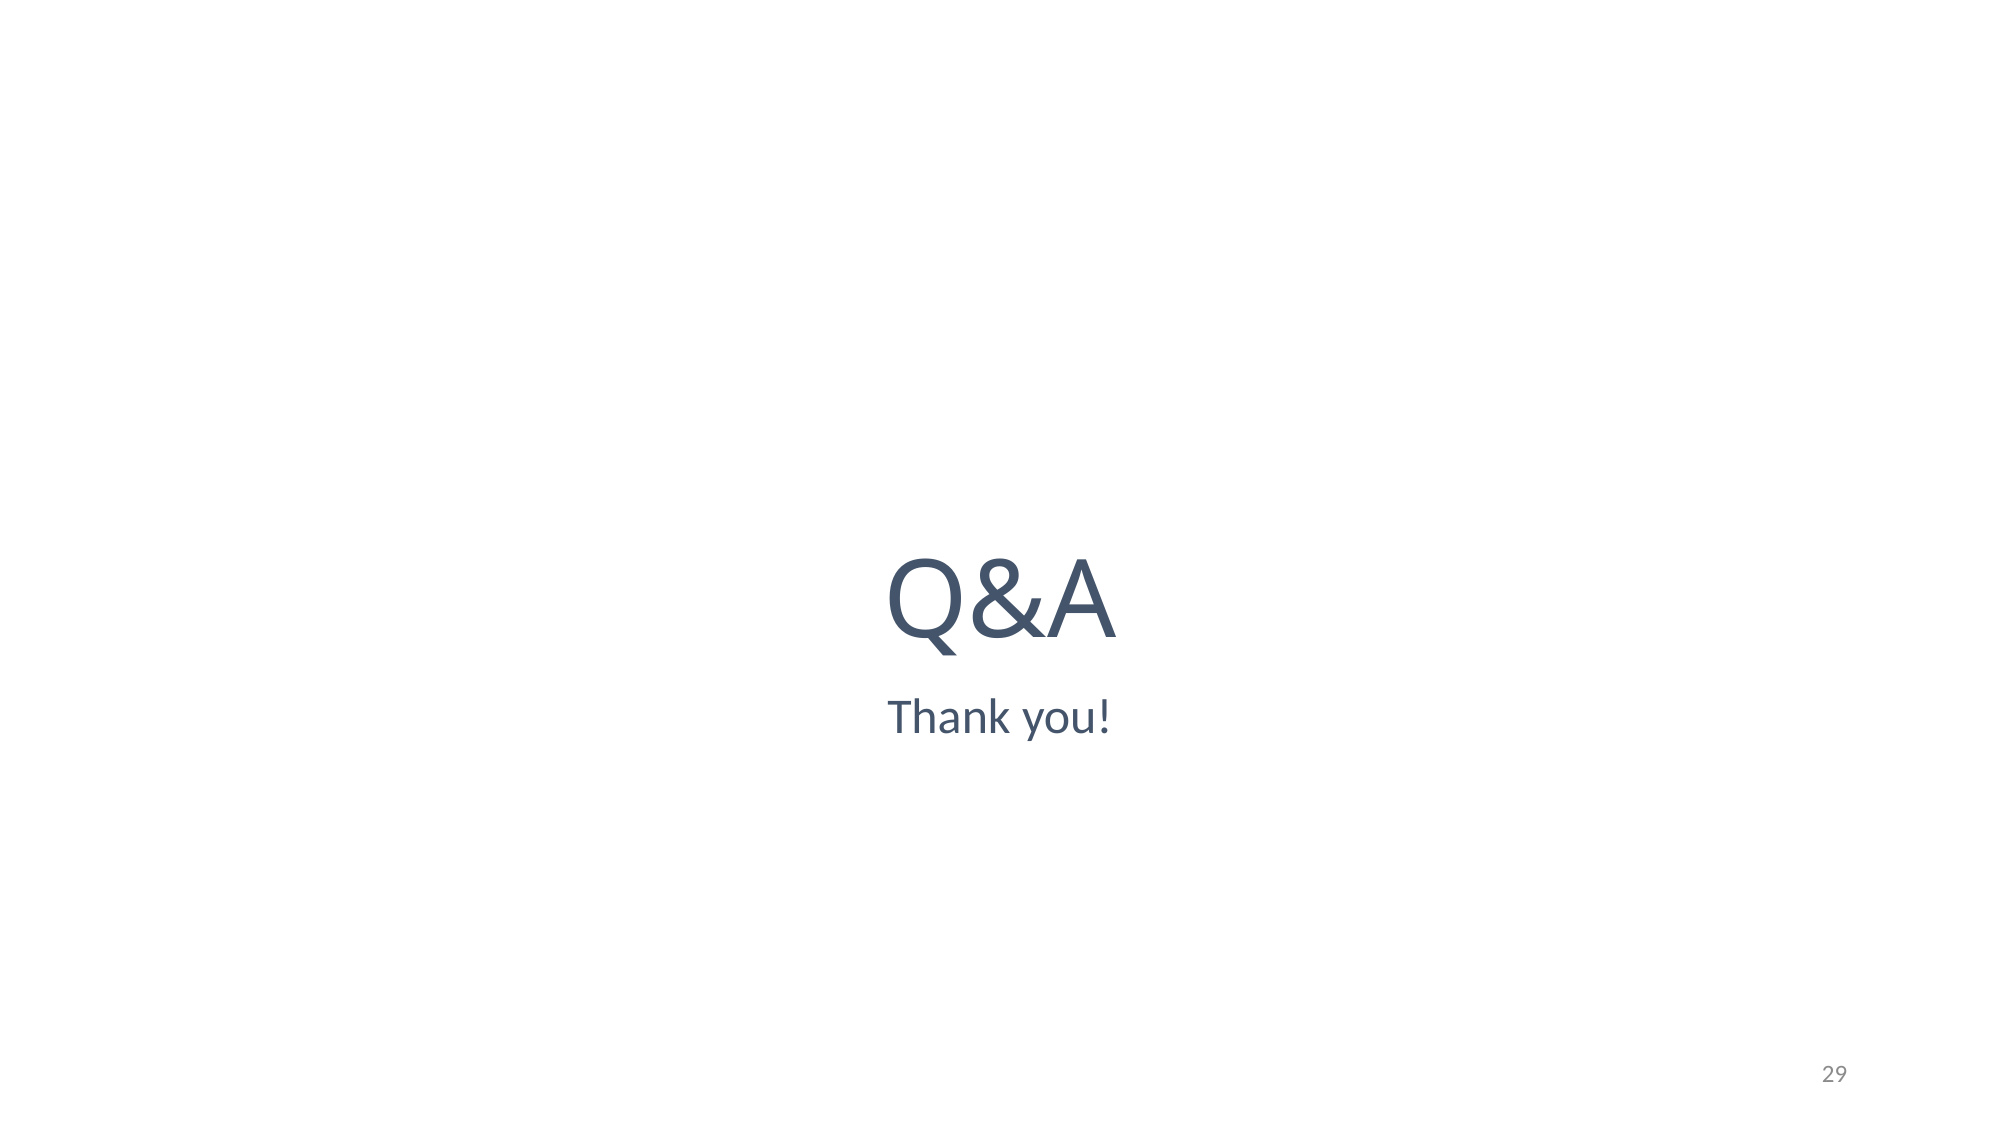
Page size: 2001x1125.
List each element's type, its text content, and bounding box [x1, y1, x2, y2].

title Q&A [527, 289, 1473, 669]
slide_number 29 [1412, 1042, 1863, 1103]
subtitle Thank you! [527, 683, 1473, 796]
